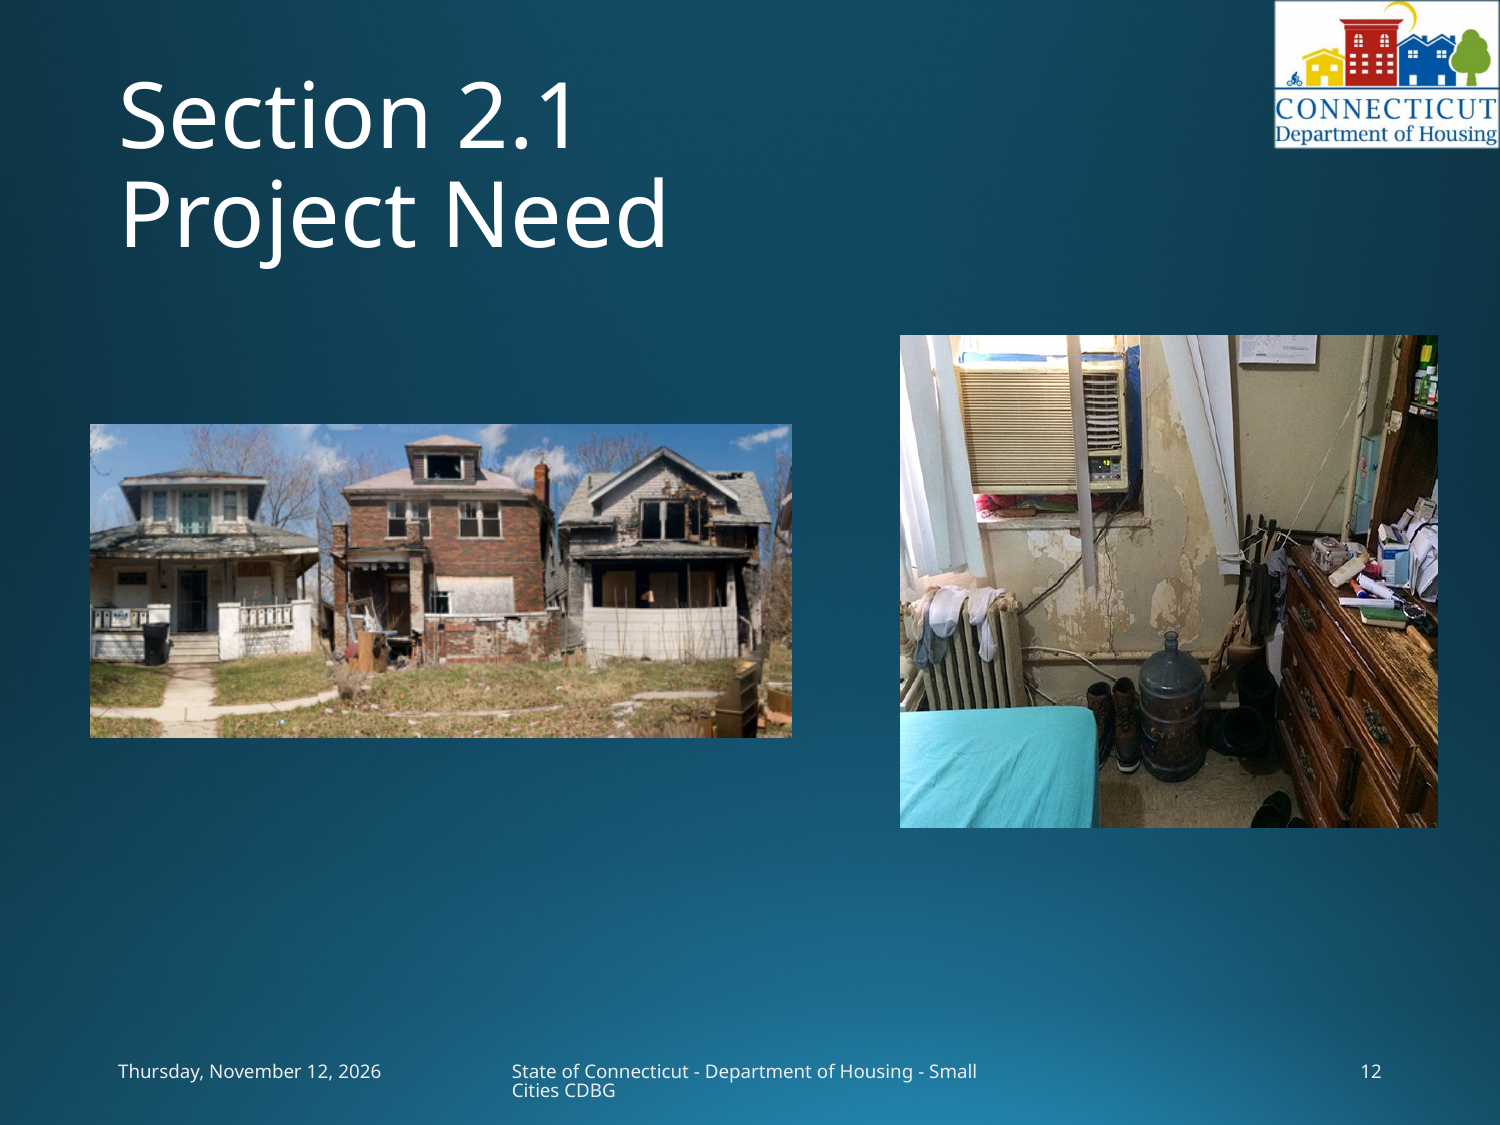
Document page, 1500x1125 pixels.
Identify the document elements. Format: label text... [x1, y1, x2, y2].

footer State of Connecticut - Department of Housing - Small Cities CDBG [496, 1042, 1004, 1103]
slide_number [103, 1042, 441, 1103]
title Section 2.1 Project Need [103, 59, 1397, 278]
slide_number 12 [1059, 1042, 1397, 1103]
picture [0, 0, 1500, 1125]
